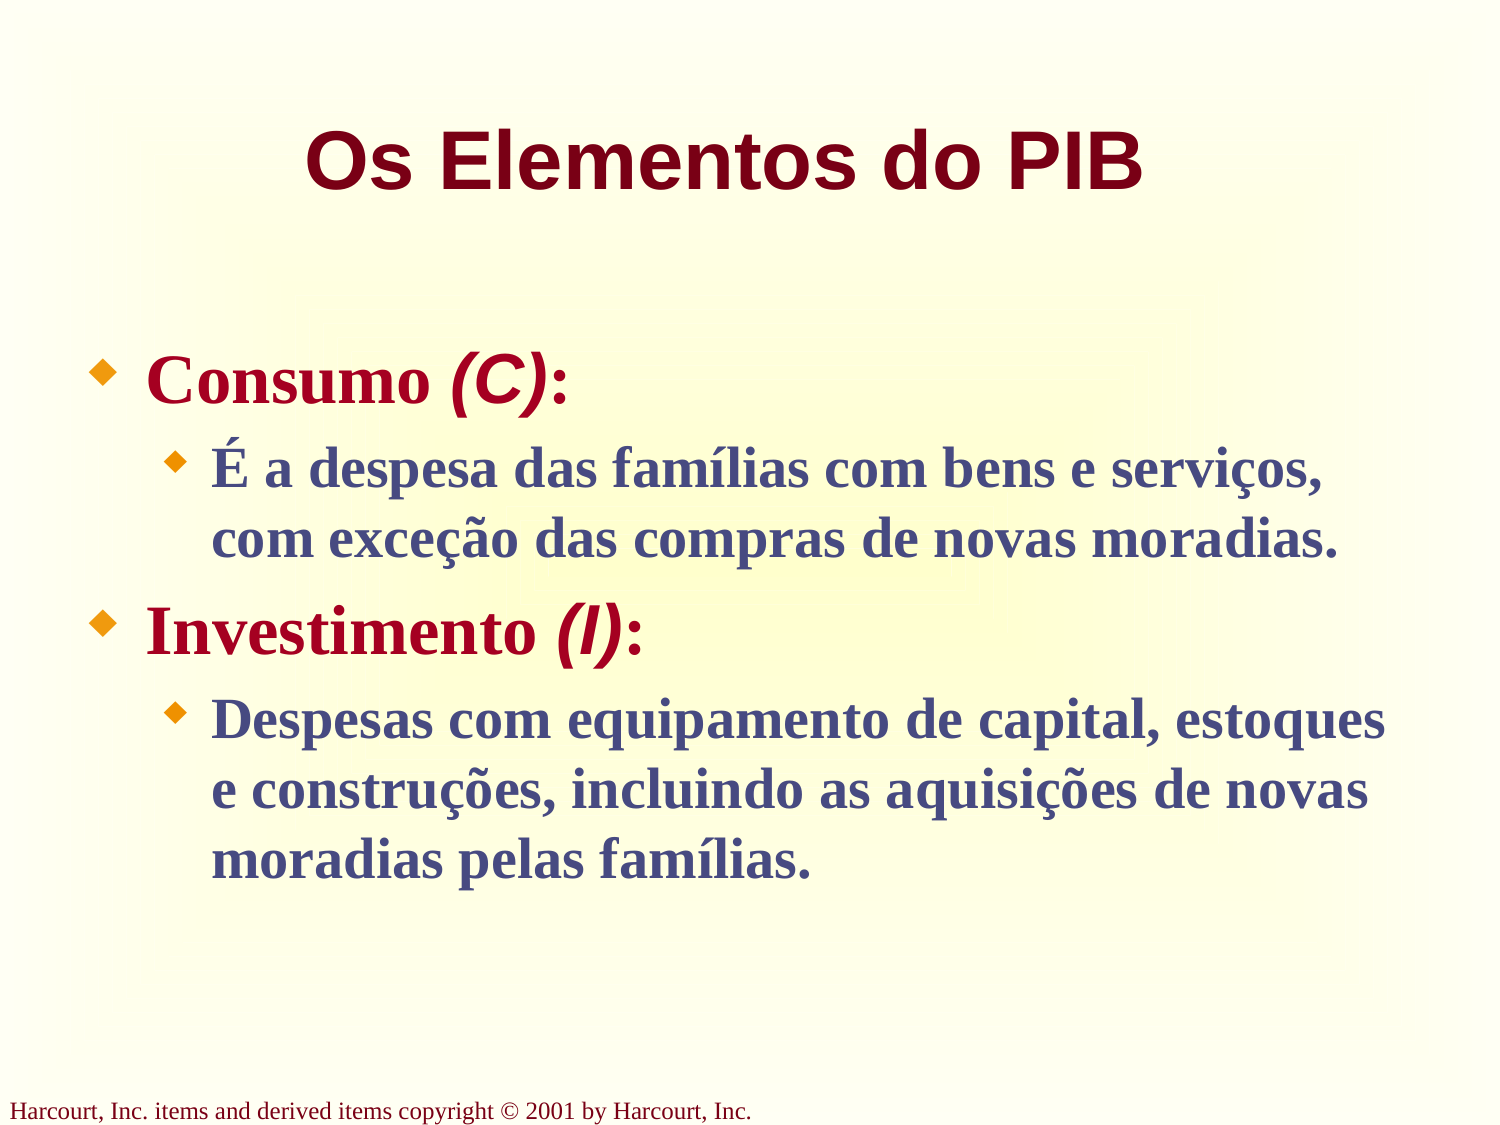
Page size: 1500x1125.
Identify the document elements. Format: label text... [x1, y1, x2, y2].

list Consumo (C): É a despesa das famílias com bens e serviços, com exceção das compras de novas moradias. Investimento (I): Despesas com equipamento de capital, estoques e construções, incluindo as aquisições de novas moradias pelas famílias. [73, 324, 1426, 1001]
title Os Elementos do PIB [87, 62, 1363, 251]
